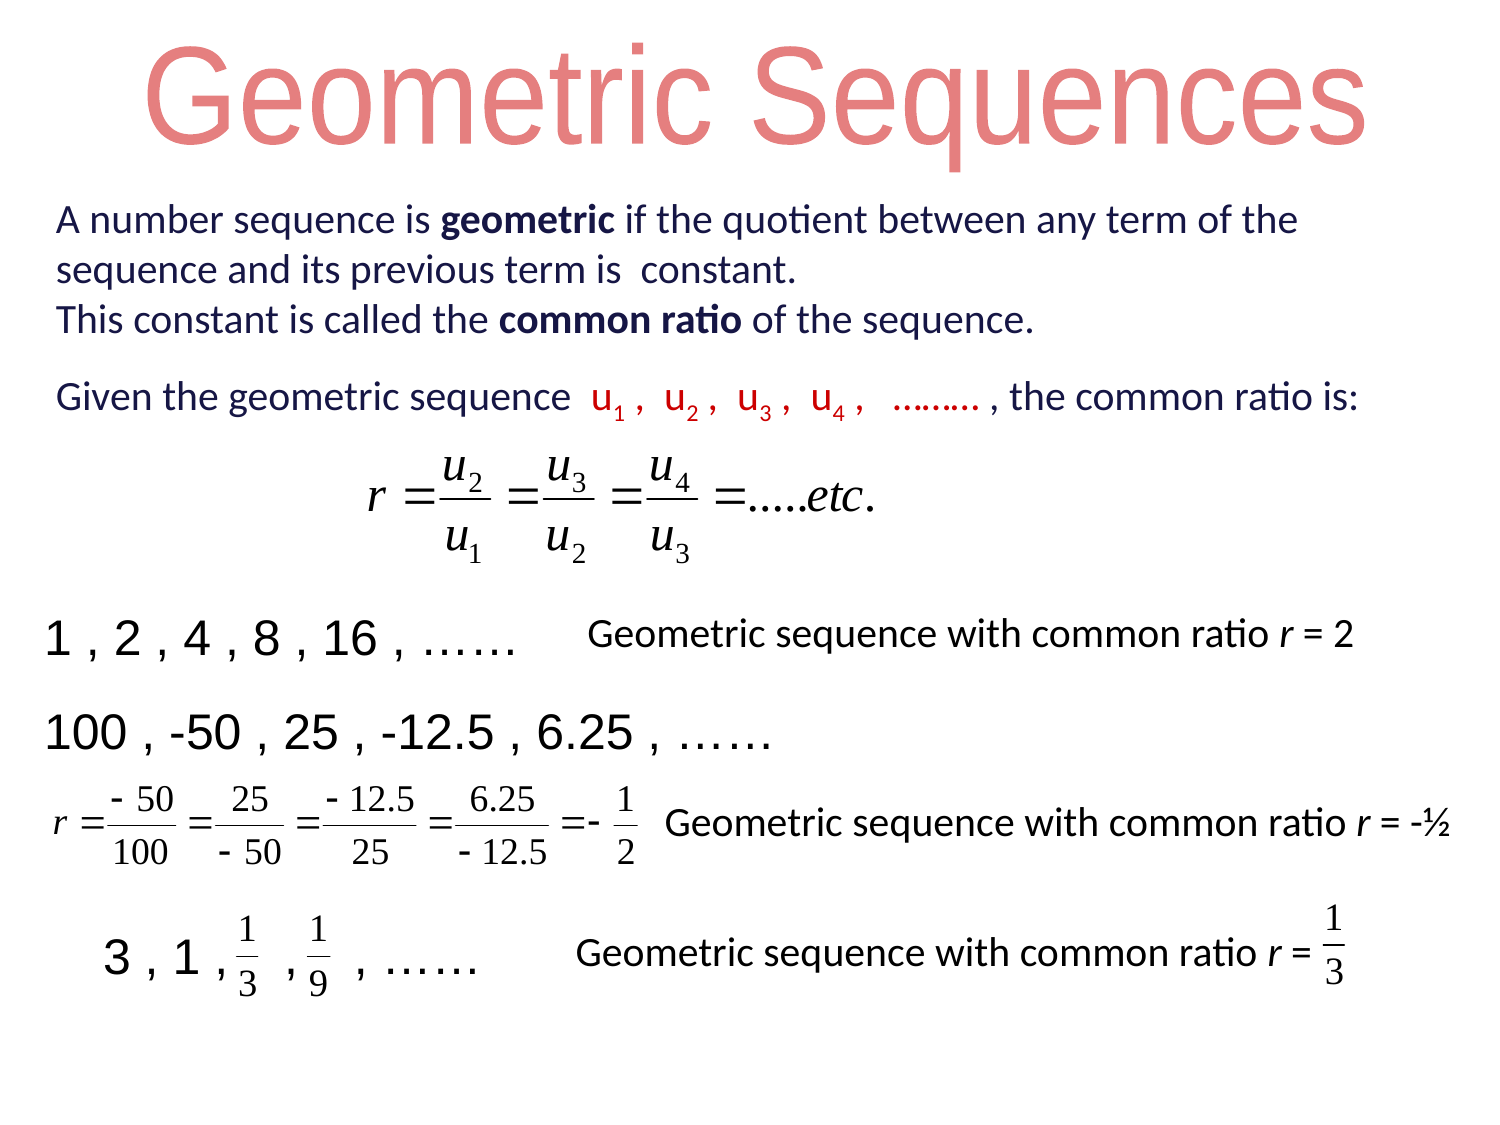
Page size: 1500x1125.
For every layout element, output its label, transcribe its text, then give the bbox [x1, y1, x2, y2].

text_box A number sequence is geometric if the quotient between any term of the sequence and its previous term is constant. This constant is called the common ratio of the sequence. [41, 184, 1471, 350]
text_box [560, 892, 1442, 994]
text_box Given the geometric sequence u1 , u2 , u3 , u4 , ……… , the common ratio is: [41, 361, 1471, 484]
text_box Geometric sequence with common ratio r = 2 [572, 597, 1453, 663]
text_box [46, 774, 645, 873]
text_box 1 , 2 , 4 , 8 , 16 , …… [29, 597, 597, 673]
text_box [88, 904, 656, 1006]
text_box Geometric sequence with common ratio r = -½ [649, 786, 1477, 852]
text_box 100 , -50 , 25 , -12.5 , 6.25 , …… [29, 692, 963, 768]
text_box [358, 432, 881, 575]
